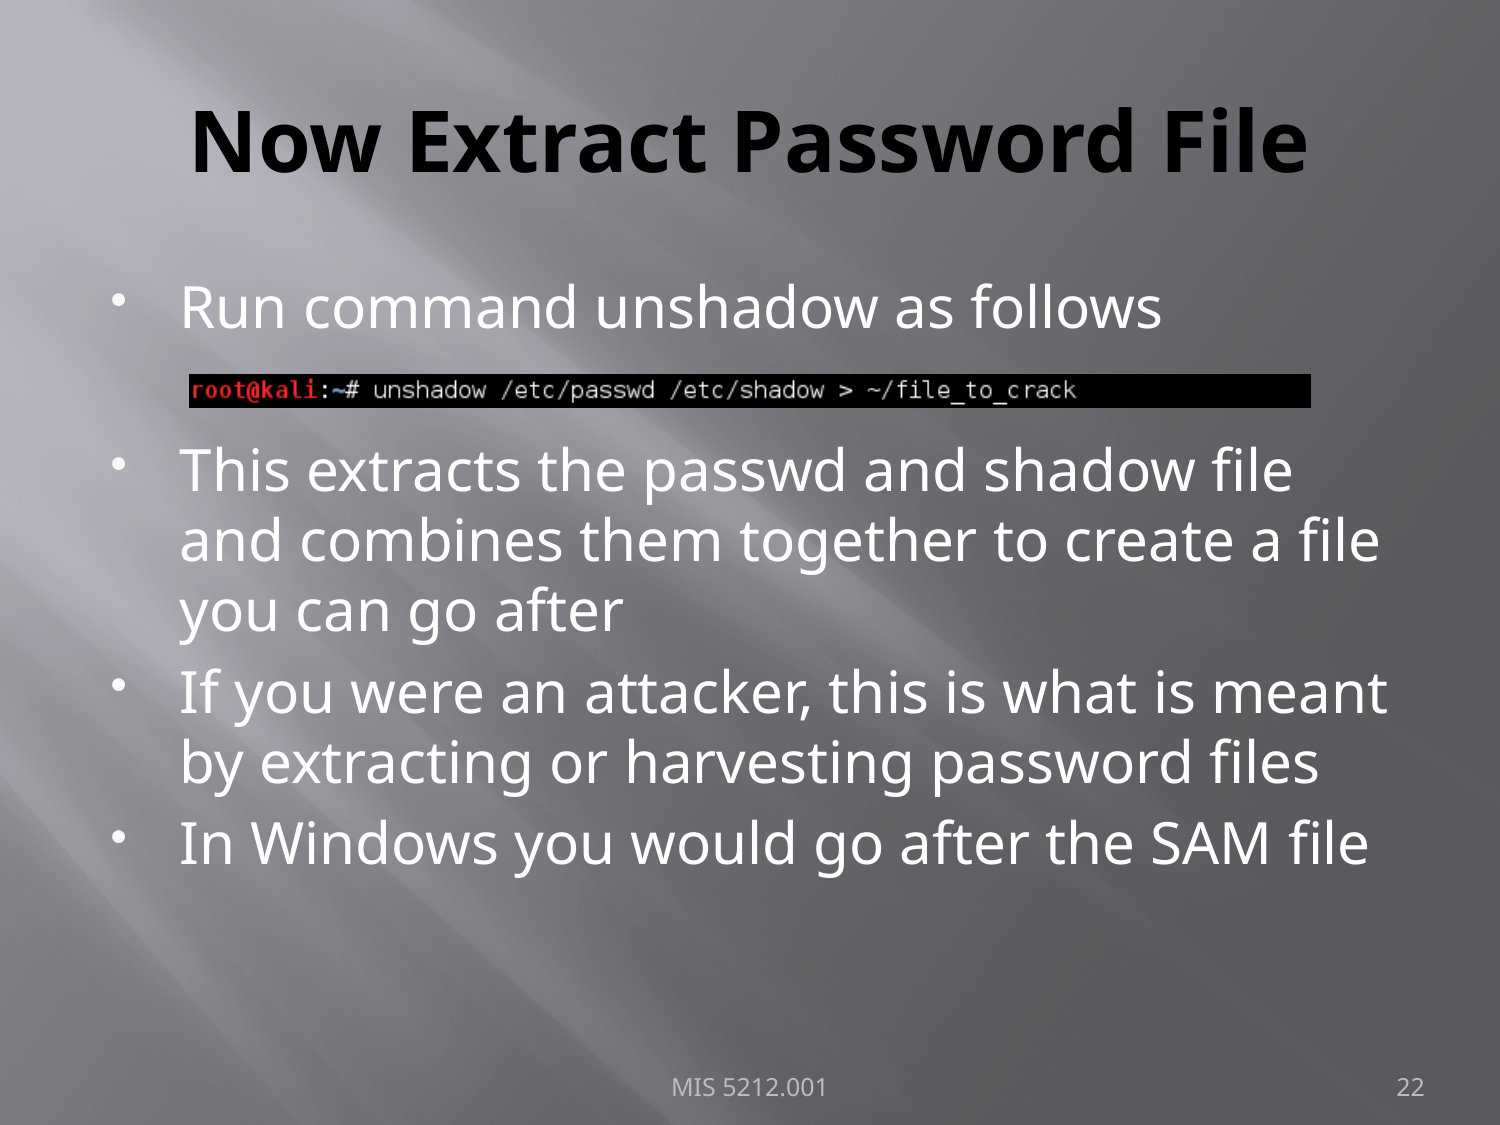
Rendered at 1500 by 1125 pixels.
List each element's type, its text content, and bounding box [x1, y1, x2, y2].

title Now Extract Password File [75, 45, 1425, 233]
slide_number 22 [1299, 1052, 1425, 1113]
list Run command unshadow as follows This extracts the passwd and shadow file and combines them together to create a file you can go after If you were an attacker, this is what is meant by extracting or harvesting password files In Windows you would go after the SAM file [75, 262, 1425, 1035]
footer MIS 5212.001 [512, 1052, 988, 1113]
picture [189, 374, 1311, 408]
